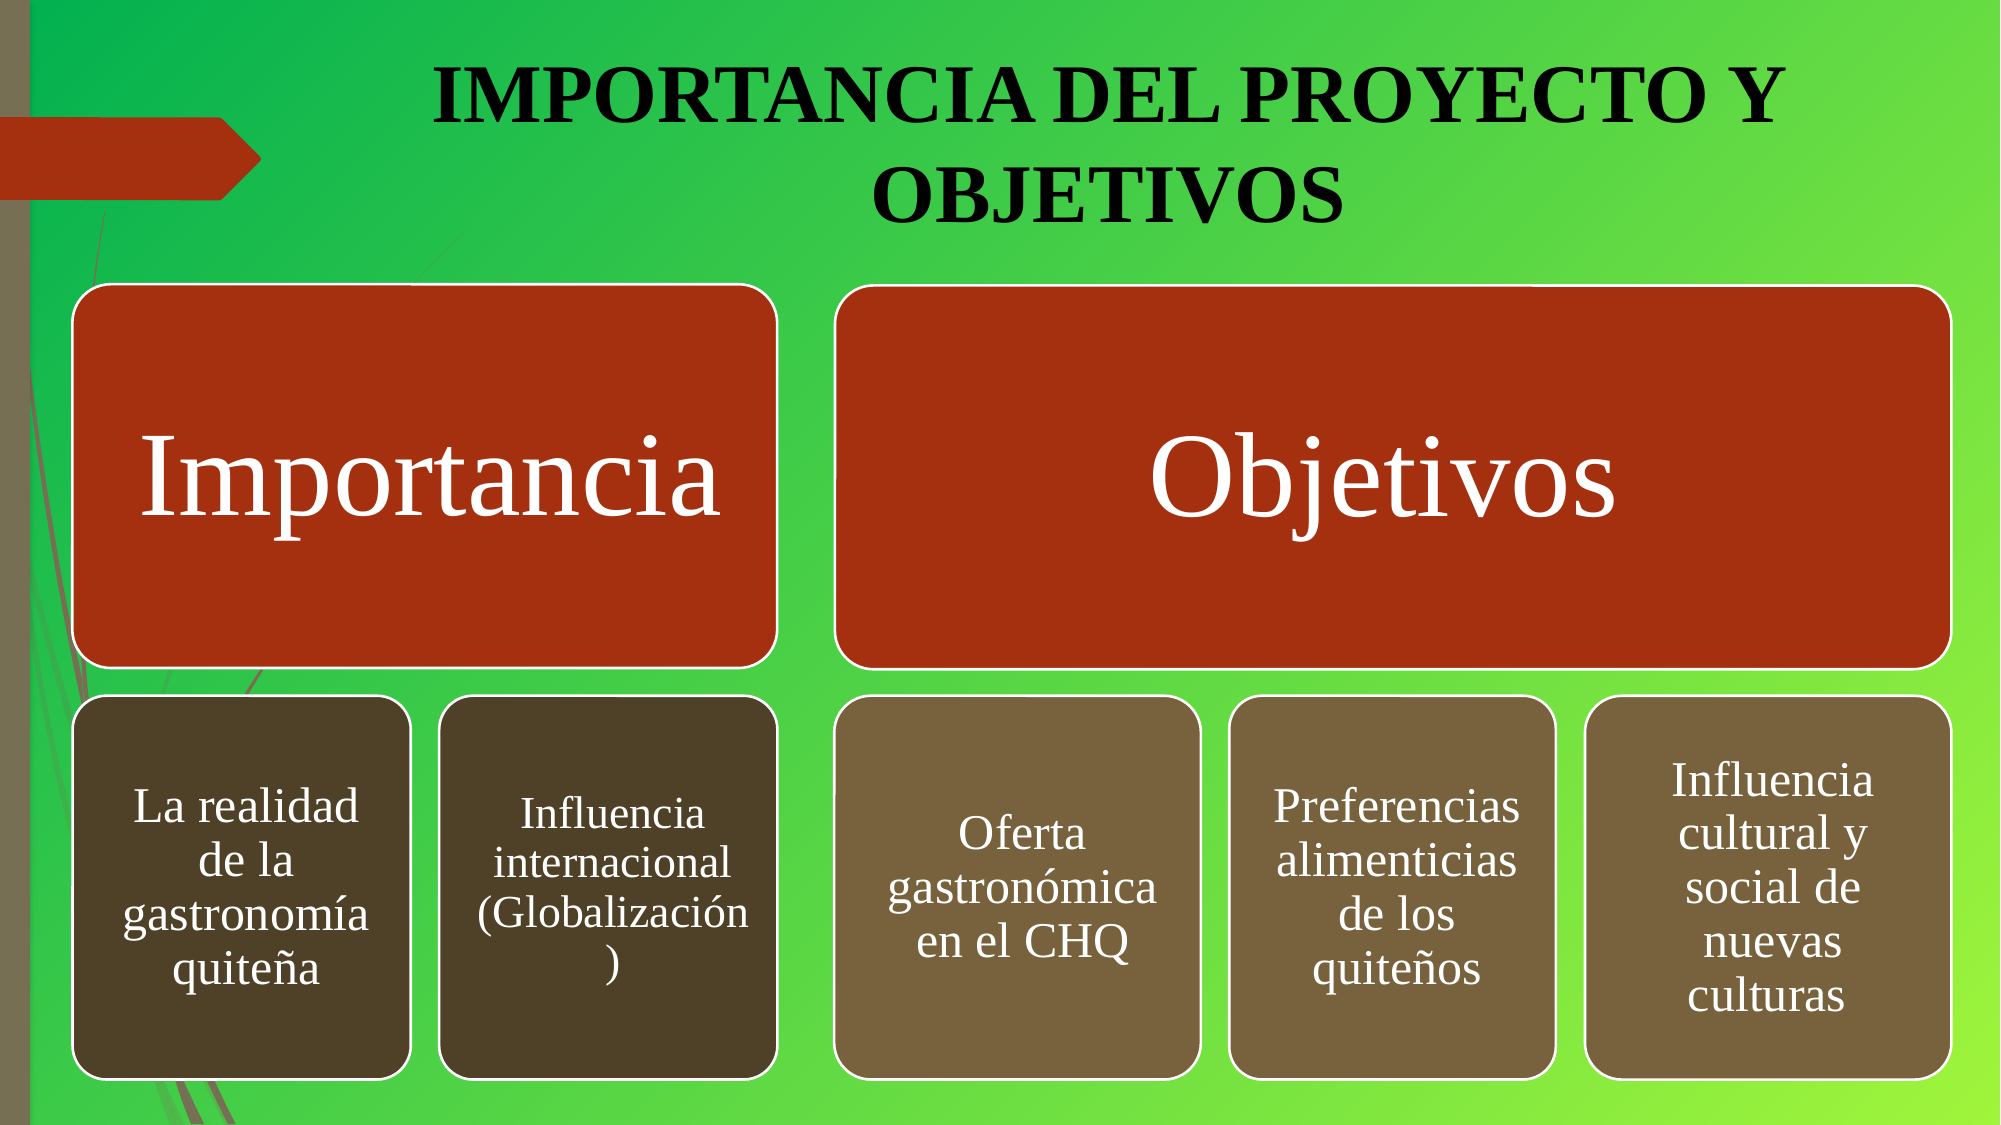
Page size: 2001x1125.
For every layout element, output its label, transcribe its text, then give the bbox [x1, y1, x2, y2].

text_box IMPORTANCIA DEL PROYECTO Y OBJETIVOS [289, 32, 1927, 247]
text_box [71, 262, 1952, 1080]
